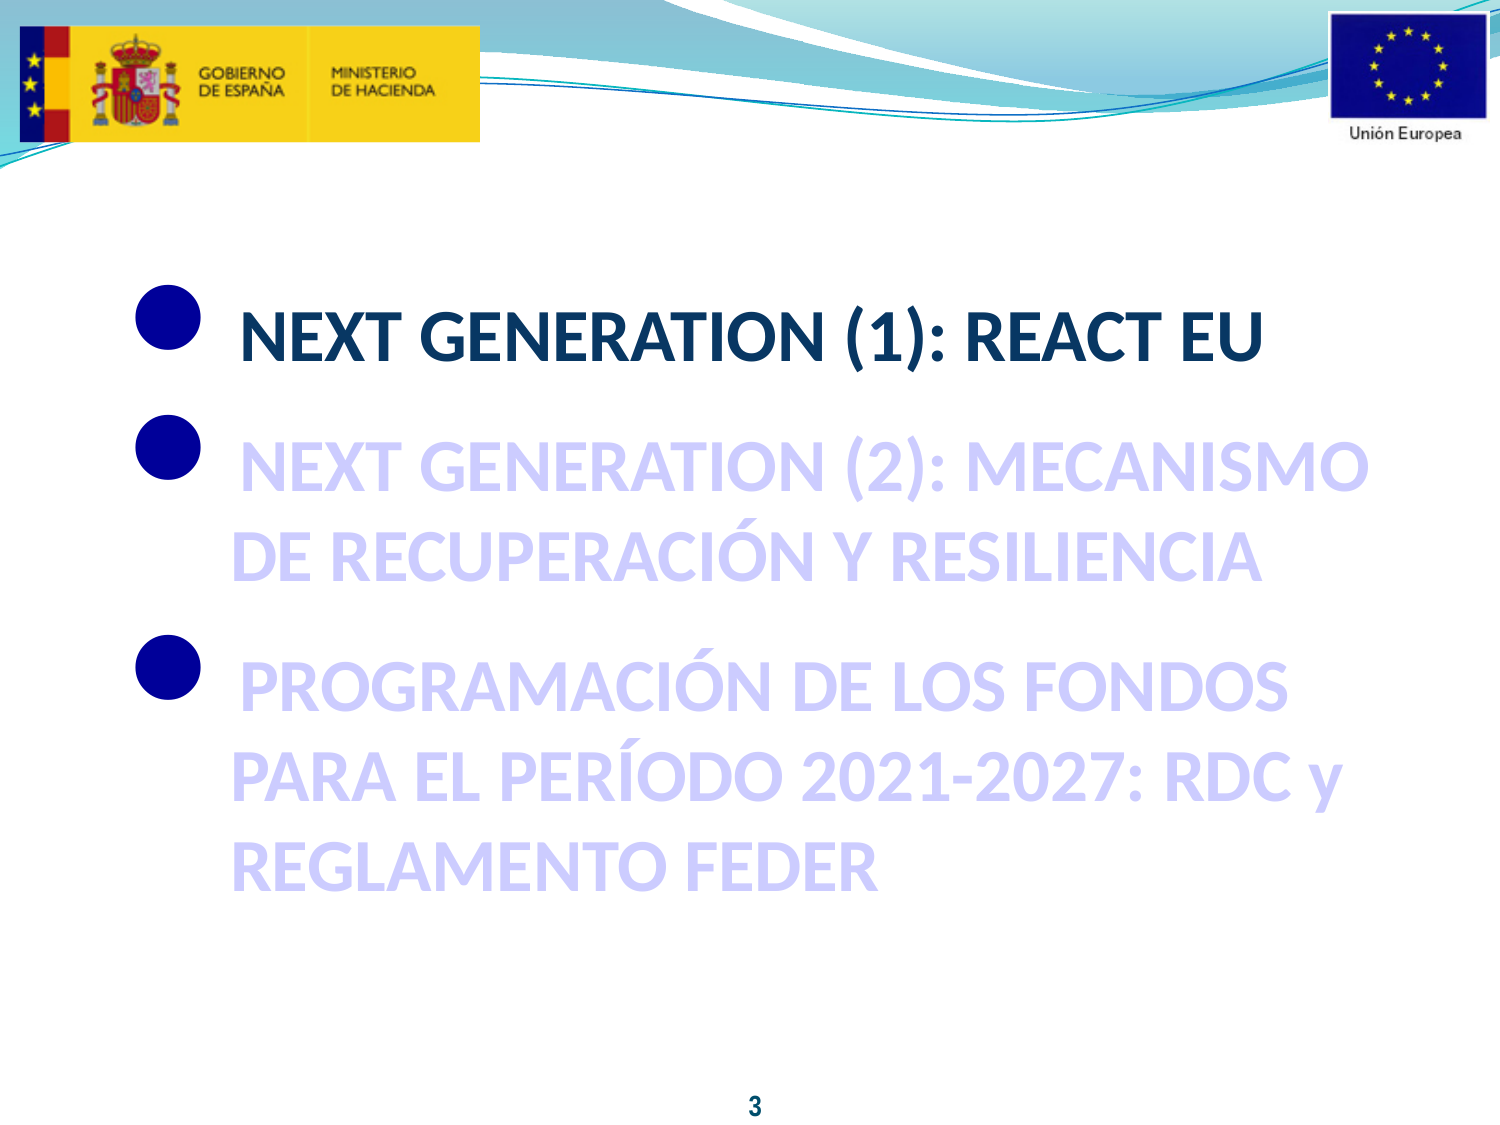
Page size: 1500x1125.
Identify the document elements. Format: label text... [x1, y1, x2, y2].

picture [1328, 11, 1490, 145]
slide_number 3 [690, 1075, 762, 1123]
picture [19, 23, 480, 150]
list NEXT GENERATION (1): REACT EU NEXT GENERATION (2): MECANISMO DE RECUPERACIÓN Y RESILIENCIA PROGRAMACIÓN DE LOS FONDOS PARA EL PERÍODO 2021-2027: RDC y REGLAMENTO FEDER [112, 278, 1436, 480]
